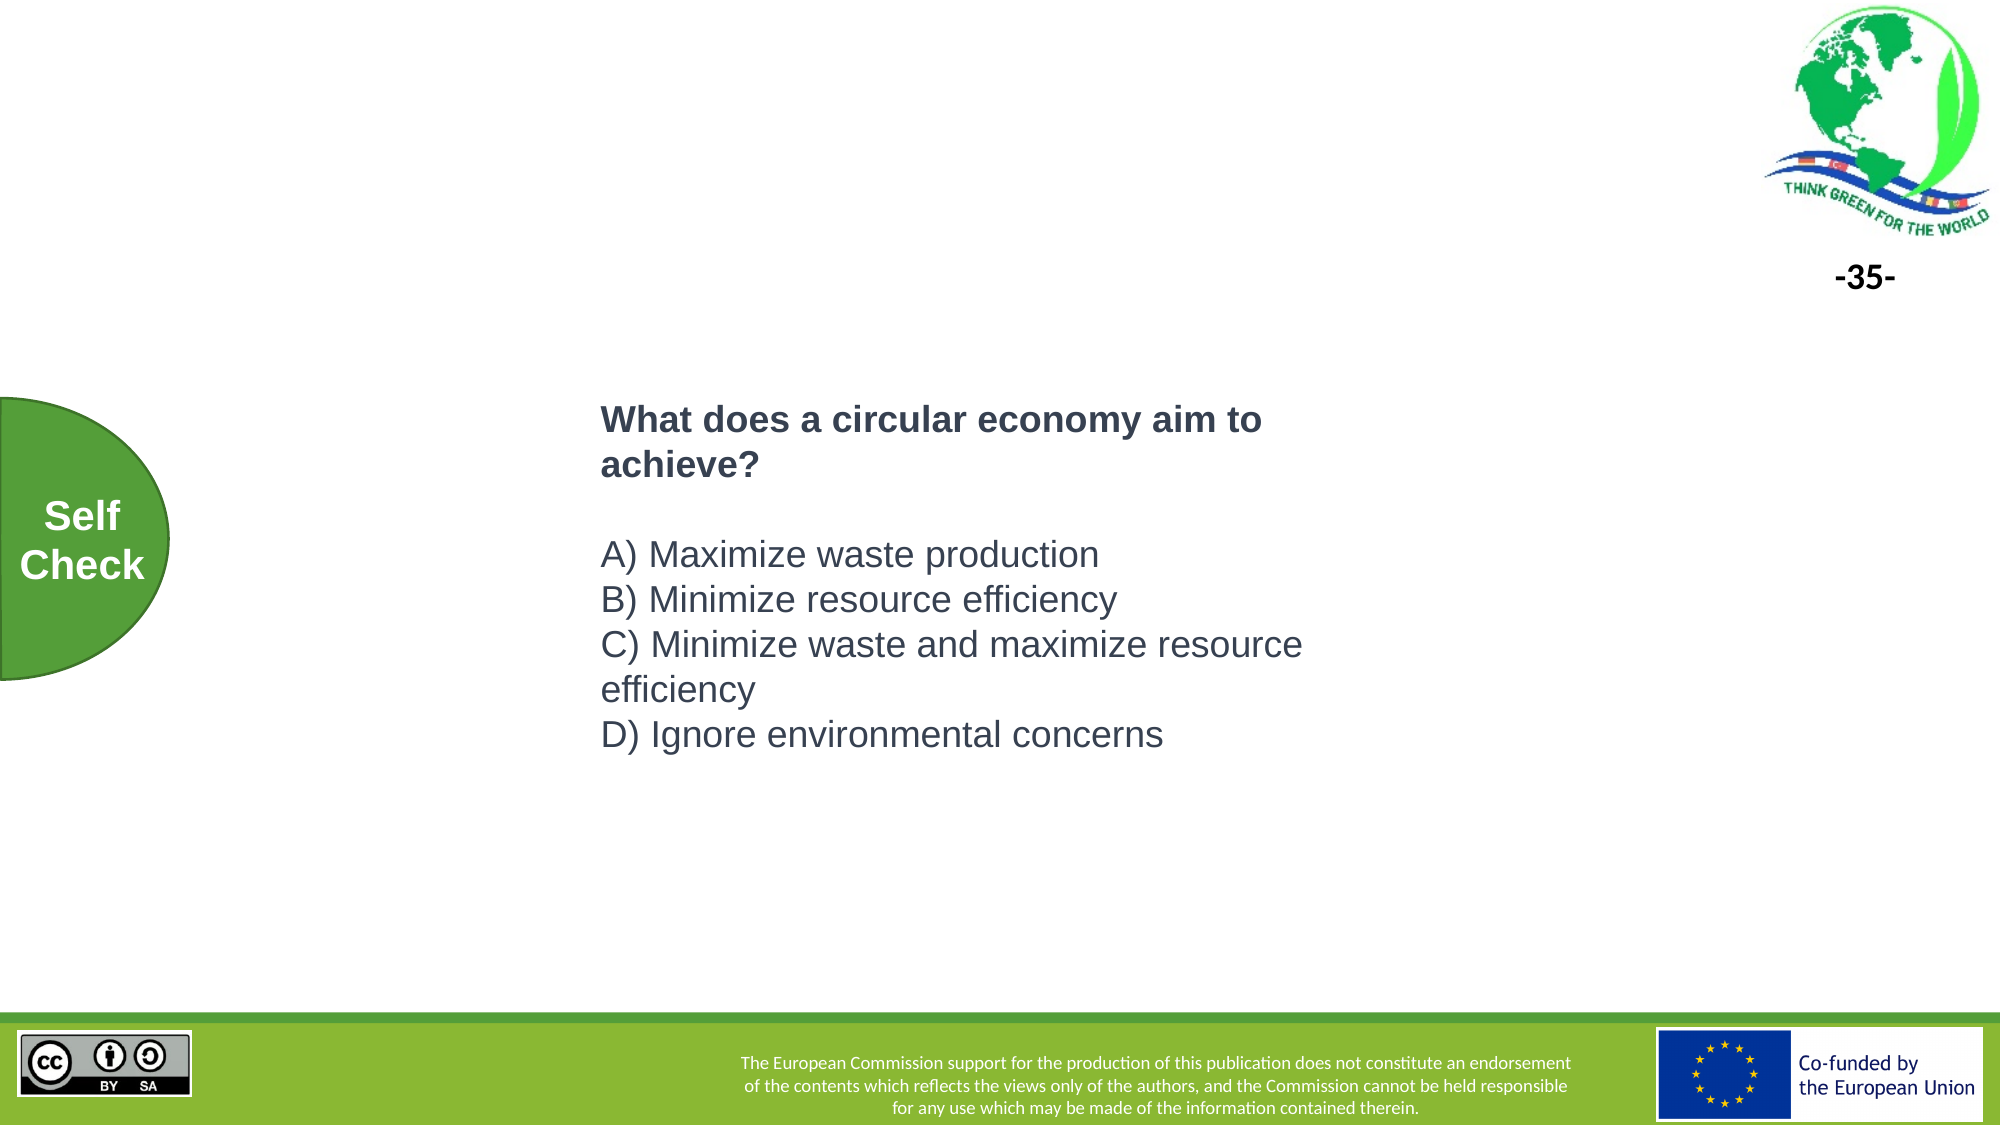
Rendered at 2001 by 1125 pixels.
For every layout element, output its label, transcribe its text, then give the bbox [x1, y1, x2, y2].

text_box What does a circular economy aim to achieve? A) Maximize waste production B) Minimize resource efficiency C) Minimize waste and maximize resource efficiency D) Ignore environmental concerns [585, 387, 1415, 763]
text_box [165, 510, 169, 568]
picture [17, 1030, 192, 1097]
text_box [0, 398, 154, 480]
text_box [0, 596, 154, 680]
picture [1761, 3, 2001, 241]
text_box Self Check [0, 480, 165, 596]
picture [1656, 1027, 1983, 1122]
